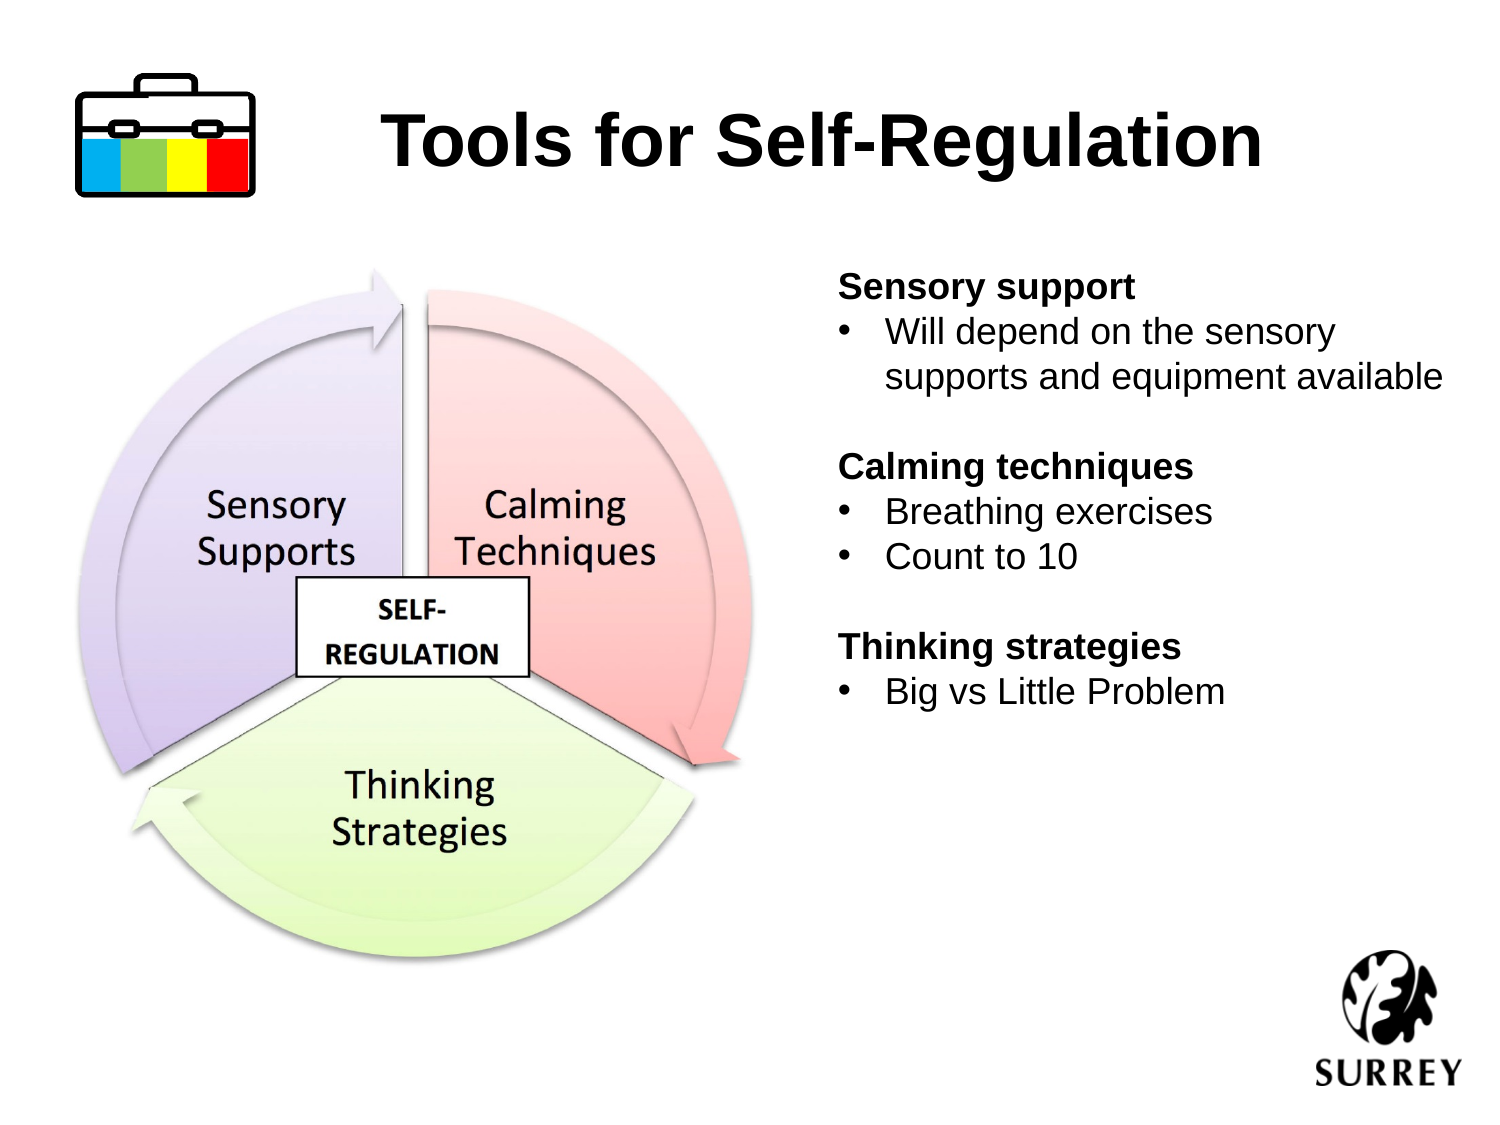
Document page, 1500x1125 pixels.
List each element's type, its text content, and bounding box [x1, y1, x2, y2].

picture [52, 255, 776, 977]
picture [1316, 950, 1462, 1086]
title Tools for Self-Regulation [75, 42, 1425, 231]
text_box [74, 71, 256, 202]
text_box Sensory support Will depend on the sensory supports and equipment available Calming techniques Breathing exercises Count to 10 Thinking strategies Big vs Little Problem [823, 254, 1461, 720]
